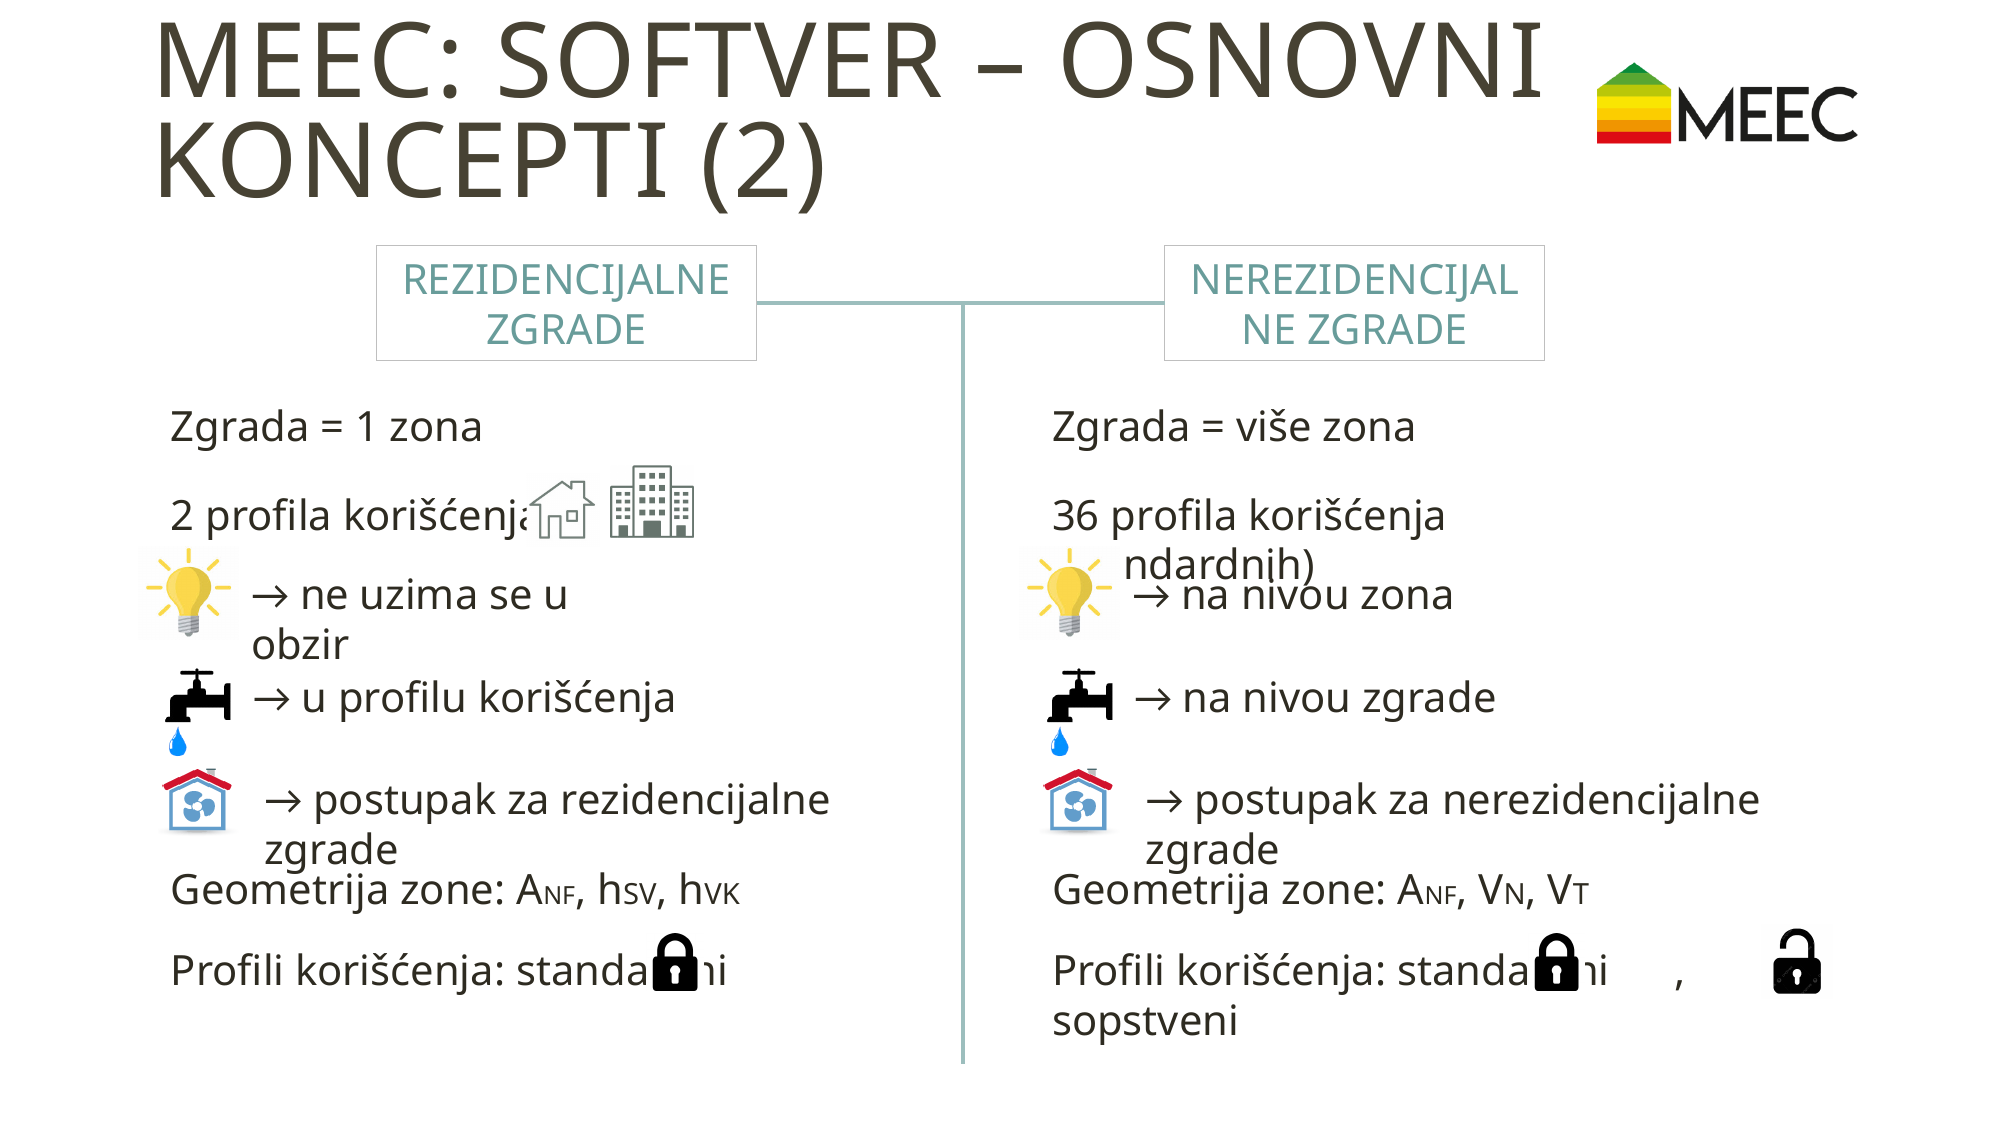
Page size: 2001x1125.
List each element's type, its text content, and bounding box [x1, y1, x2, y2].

text_box Geometrija zone: ANF, hSV, hVK [156, 855, 832, 921]
picture [1026, 664, 1132, 839]
text_box 36 profila korišćenja (standardnih) [1037, 481, 1689, 596]
text_box 2 profila korišćenja: [156, 481, 520, 546]
text_box Zgrada = više zona [1037, 392, 1613, 458]
text_box Profili korišćenja: standardni , sopstveni [1037, 936, 1798, 1051]
text_box → ne uzima se u obzir [236, 560, 692, 663]
text_box 2 profila korišćenja: [604, 481, 732, 546]
text_box Zgrada = 1 zona [156, 392, 732, 458]
picture [1590, 52, 1864, 150]
text_box → na nivou zgrade [1135, 663, 1575, 729]
picture [646, 933, 704, 991]
text_box → postupak za nerezidencijalne zgrade [1131, 765, 1844, 881]
text_box Geometrija zone: ANF, VN, VT [1037, 855, 1713, 921]
picture [610, 465, 694, 538]
text_box → u profilu korišćenja [253, 663, 693, 729]
picture [526, 473, 600, 547]
picture [1761, 924, 1833, 999]
text_box → postupak za rezidencijalne zgrade [249, 765, 926, 881]
text_box NEREZIDENCIJALNE ZGRADE [1164, 245, 1545, 361]
picture [138, 546, 239, 640]
title MEEC: softver – osnovni koncepti (2) [136, 0, 1602, 241]
text_box → na nivou zona [1127, 560, 1573, 626]
text_box REZIDENCIJALNE ZGRADE [376, 245, 757, 361]
text_box Profili korišćenja: standardni [156, 936, 832, 1001]
picture [145, 664, 251, 839]
picture [1527, 933, 1585, 991]
picture [1019, 546, 1120, 640]
